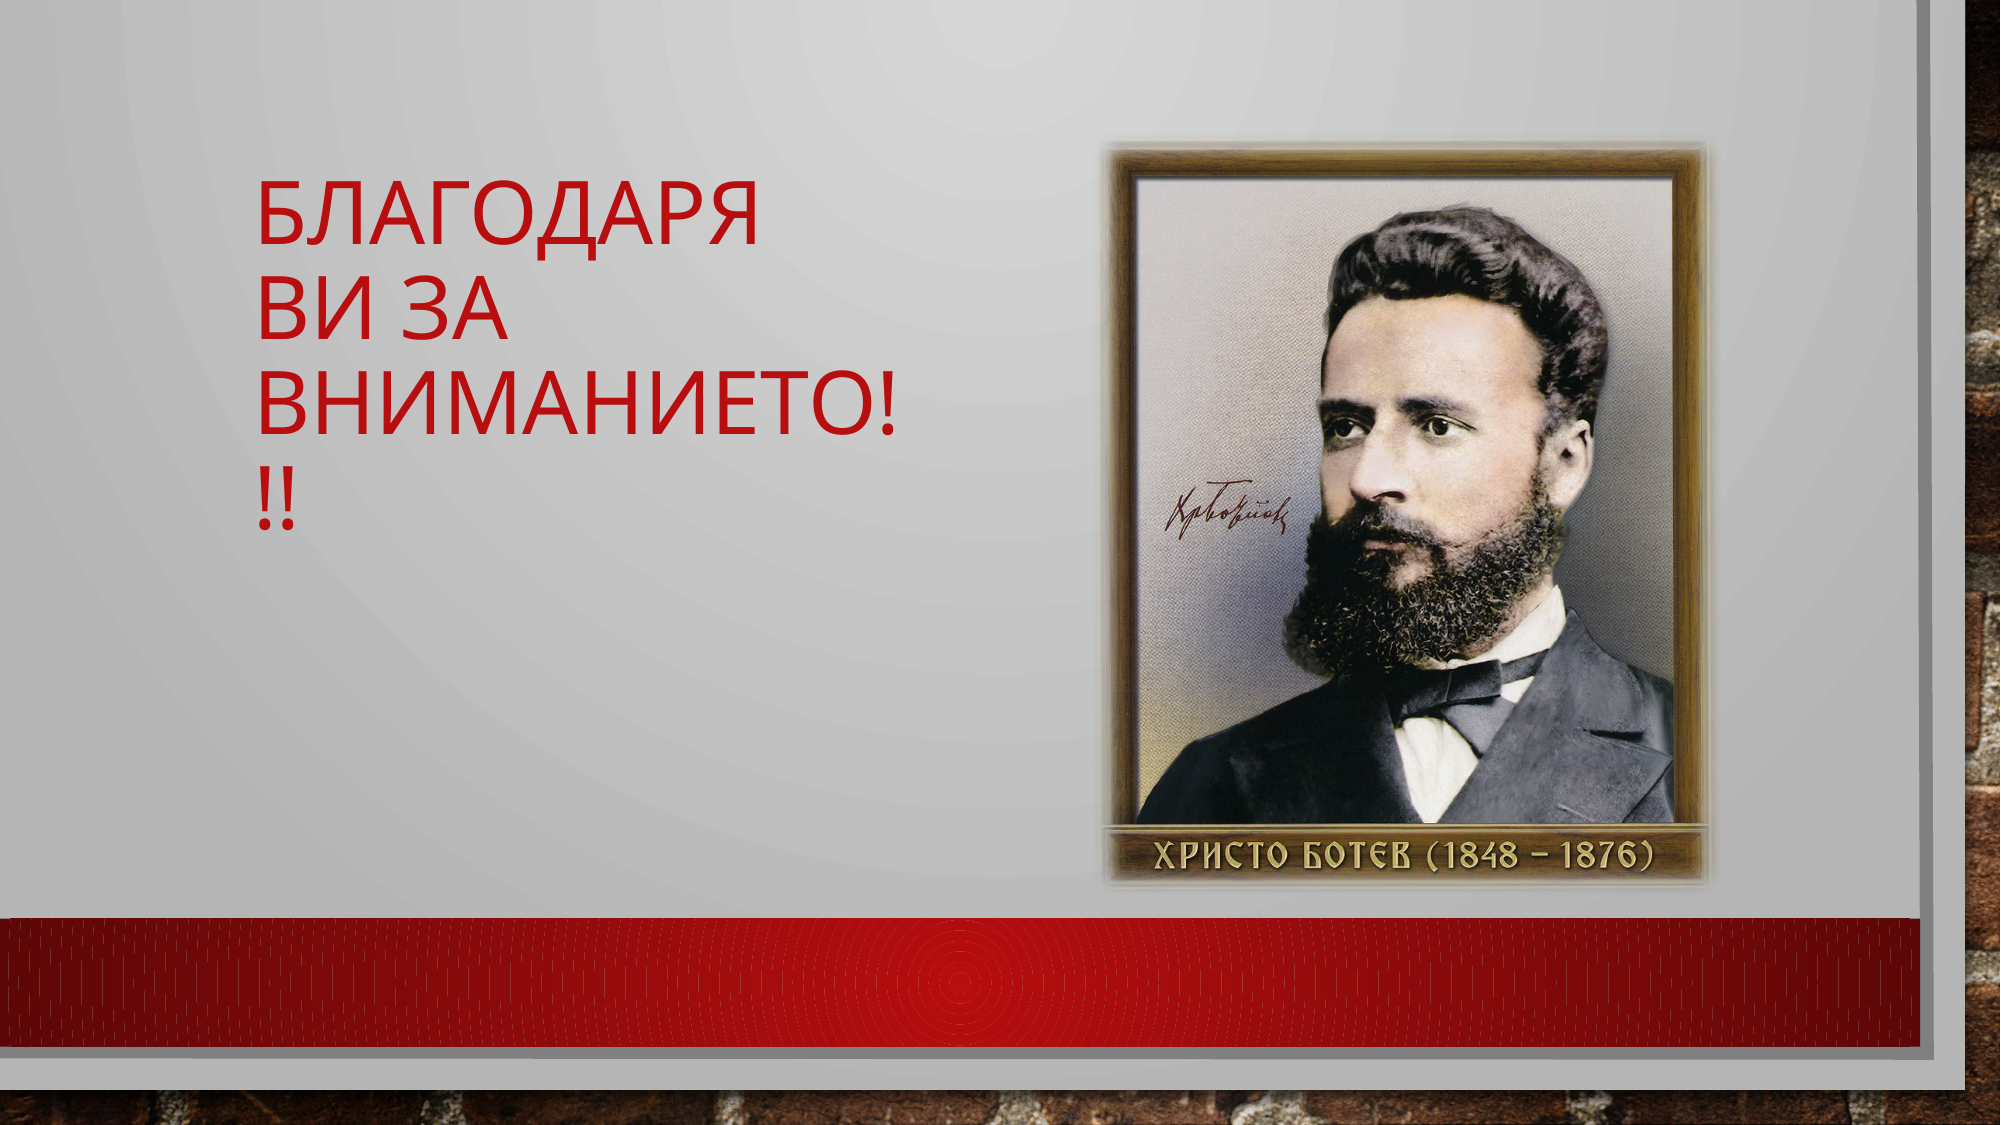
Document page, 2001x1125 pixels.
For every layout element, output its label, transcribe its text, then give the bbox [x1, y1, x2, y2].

picture [1091, 131, 1722, 897]
title Благодаря ви за вниманието!!! [238, 157, 924, 549]
picture [0, 0, 2000, 1125]
